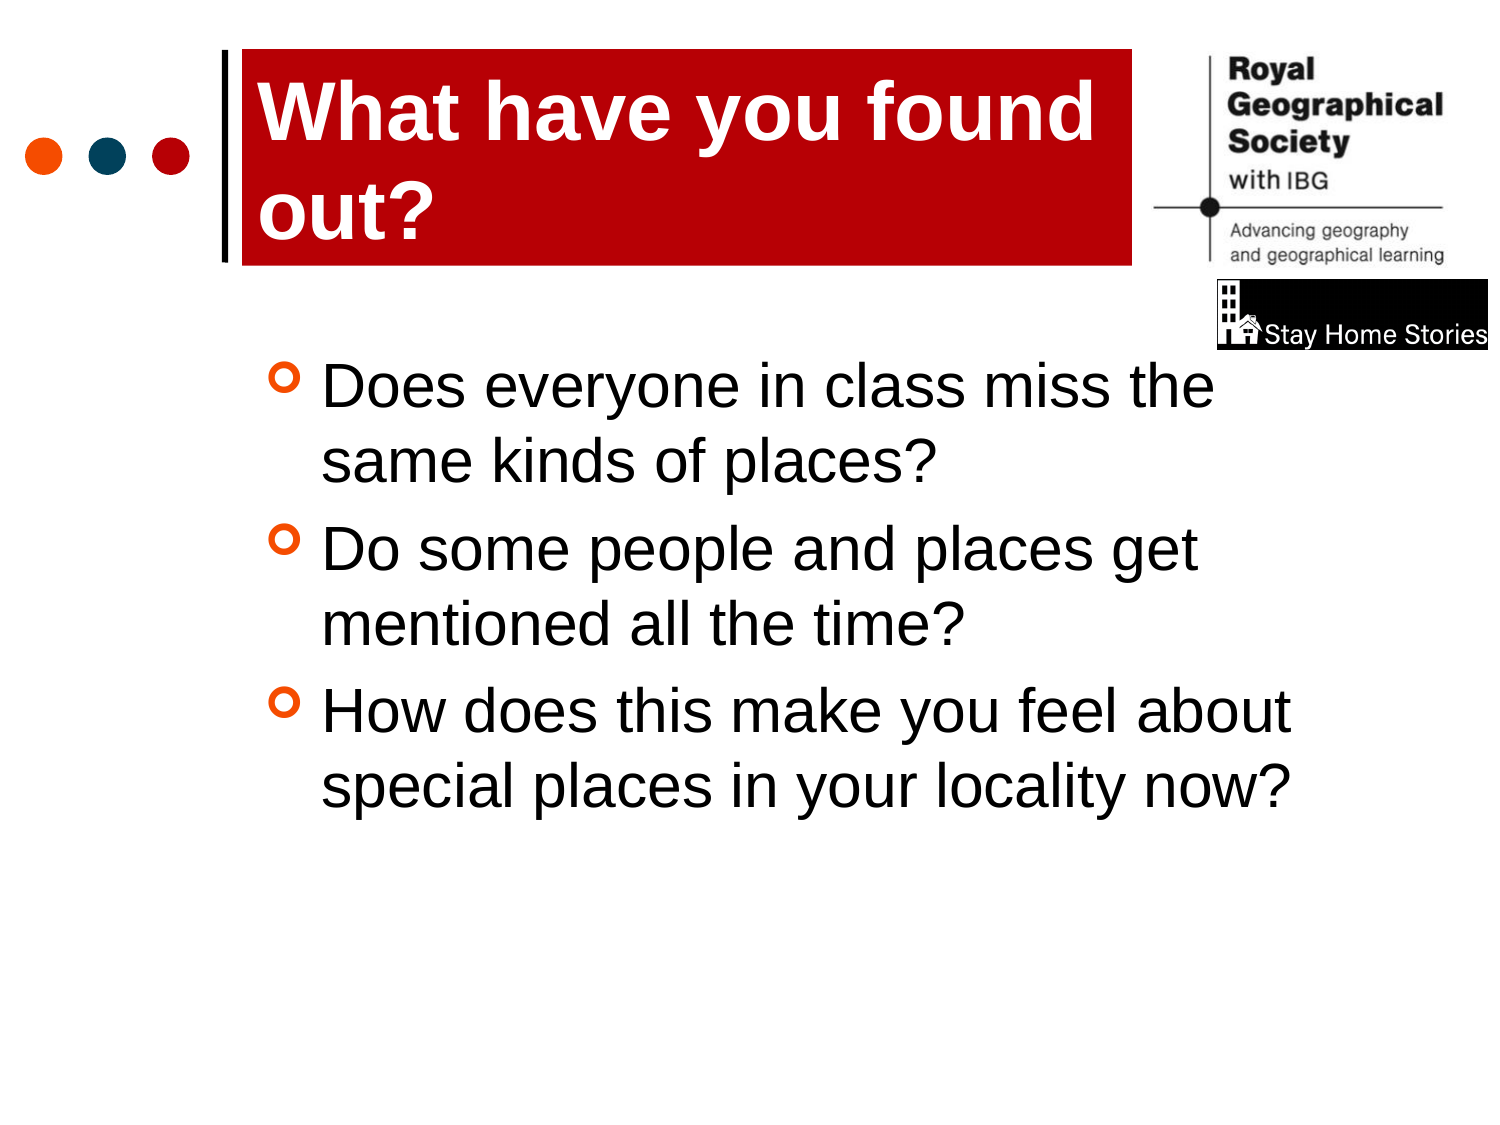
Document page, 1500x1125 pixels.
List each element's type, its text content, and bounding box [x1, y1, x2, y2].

text_box What have you found out? [242, 49, 1132, 266]
picture [1151, 51, 1451, 268]
picture [1216, 279, 1488, 351]
list Does everyone in class miss the same kinds of places? Do some people and places get mentioned all the time? How does this make you feel about special places in your locality now? [249, 338, 1400, 988]
